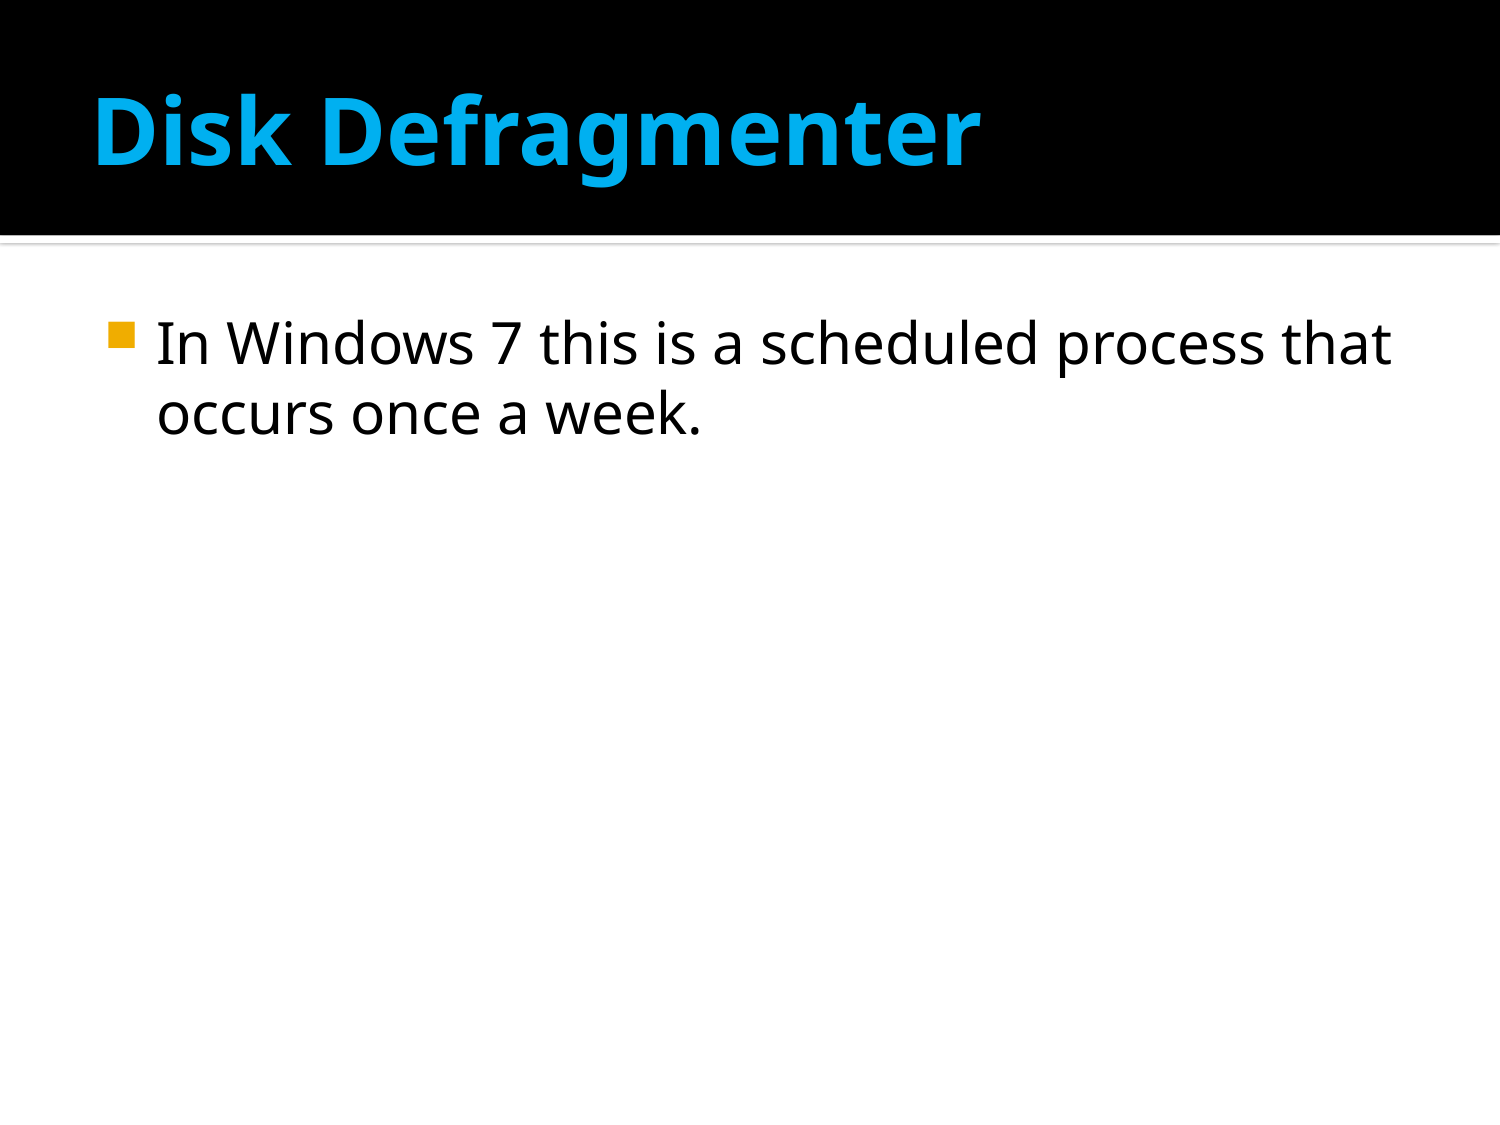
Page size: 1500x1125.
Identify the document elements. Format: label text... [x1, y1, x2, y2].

title Disk Defragmenter [75, 25, 1425, 231]
list In Windows 7 this is a scheduled process that occurs once a week. [75, 291, 1425, 1050]
